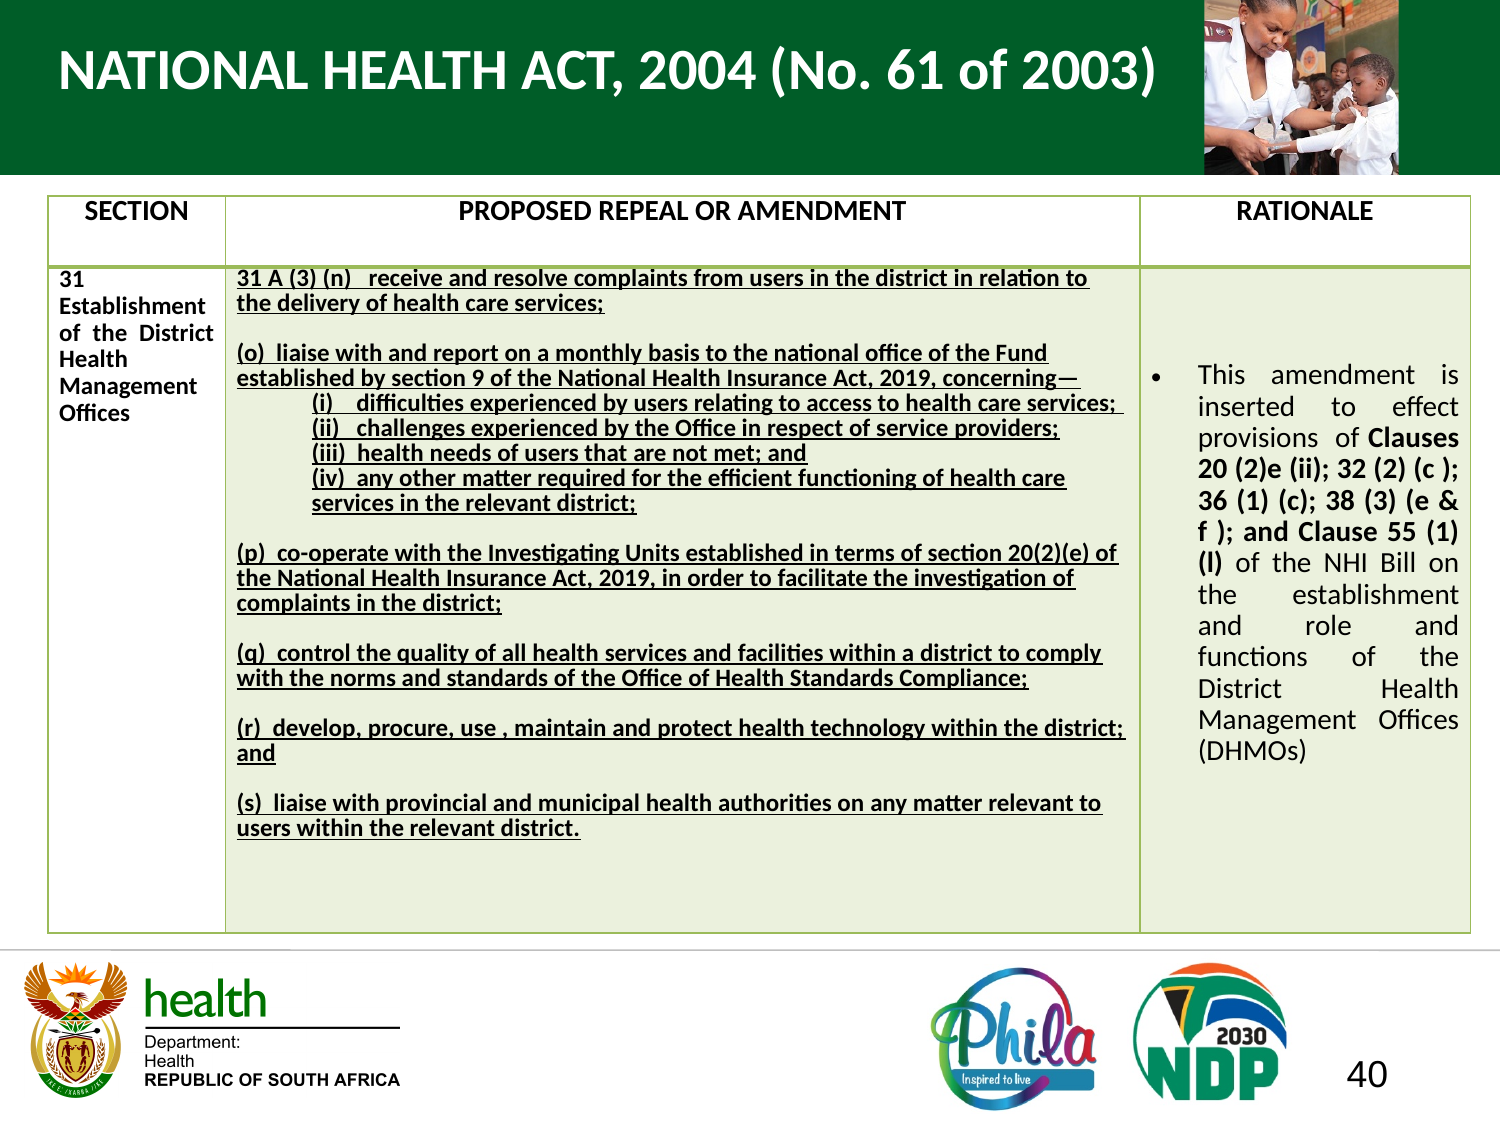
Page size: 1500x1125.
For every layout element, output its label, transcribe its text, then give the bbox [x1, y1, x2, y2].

table_cell This amendment is inserted to effect provisions of Clauses 20 (2)e (ii); 32 (2) (c ); 36 (1) (c); 38 (3) (e & f ); and Clause 55 (1)(l) of the NHI Bill on the establishment and role and functions of the District Health Management Offices (DHMOs) [1141, 269, 1470, 932]
title NATIONAL HEALTH ACT, 2004 (No. 61 of 2003) [17, 19, 1199, 173]
table_cell 31 Establishment of the District Health Management Offices [49, 269, 225, 932]
table_header SECTION [49, 197, 225, 265]
picture [24, 962, 400, 1098]
table_header RATIONALE [1141, 197, 1470, 265]
picture [1204, 0, 1399, 175]
table_header PROPOSED REPEAL OR AMENDMENT [226, 197, 1139, 265]
table_cell 31 A (3) (n) receive and resolve complaints from users in the district in relation to the delivery of health care services; (o) liaise with and report on a monthly basis to the national office of the Fund established by section 9 of the National Health Insurance Act, 2019, concerning— (i) difficulties experienced by users relating to access to health care services; (ii) challenges experienced by the Office in respect of service providers; (iii) health needs of users that are not met; and (iv) any other matter required for the efficient functioning of health care services in the relevant district; (p) co-operate with the Investigating Units established in terms of section 20(2)(e) of the National Health Insurance Act, 2019, in order to facilitate the investigation of complaints in the district; (q) control the quality of all health services and facilities within a district to comply with the norms and standards of the Office of Health Standards Compliance; (r) develop, procure, use , maintain and protect health technology within the district; and (s) liaise with provincial and municipal health authorities on any matter relevant to users within the relevant district. [226, 269, 1139, 932]
picture [927, 964, 1103, 1114]
picture [1127, 952, 1302, 1125]
